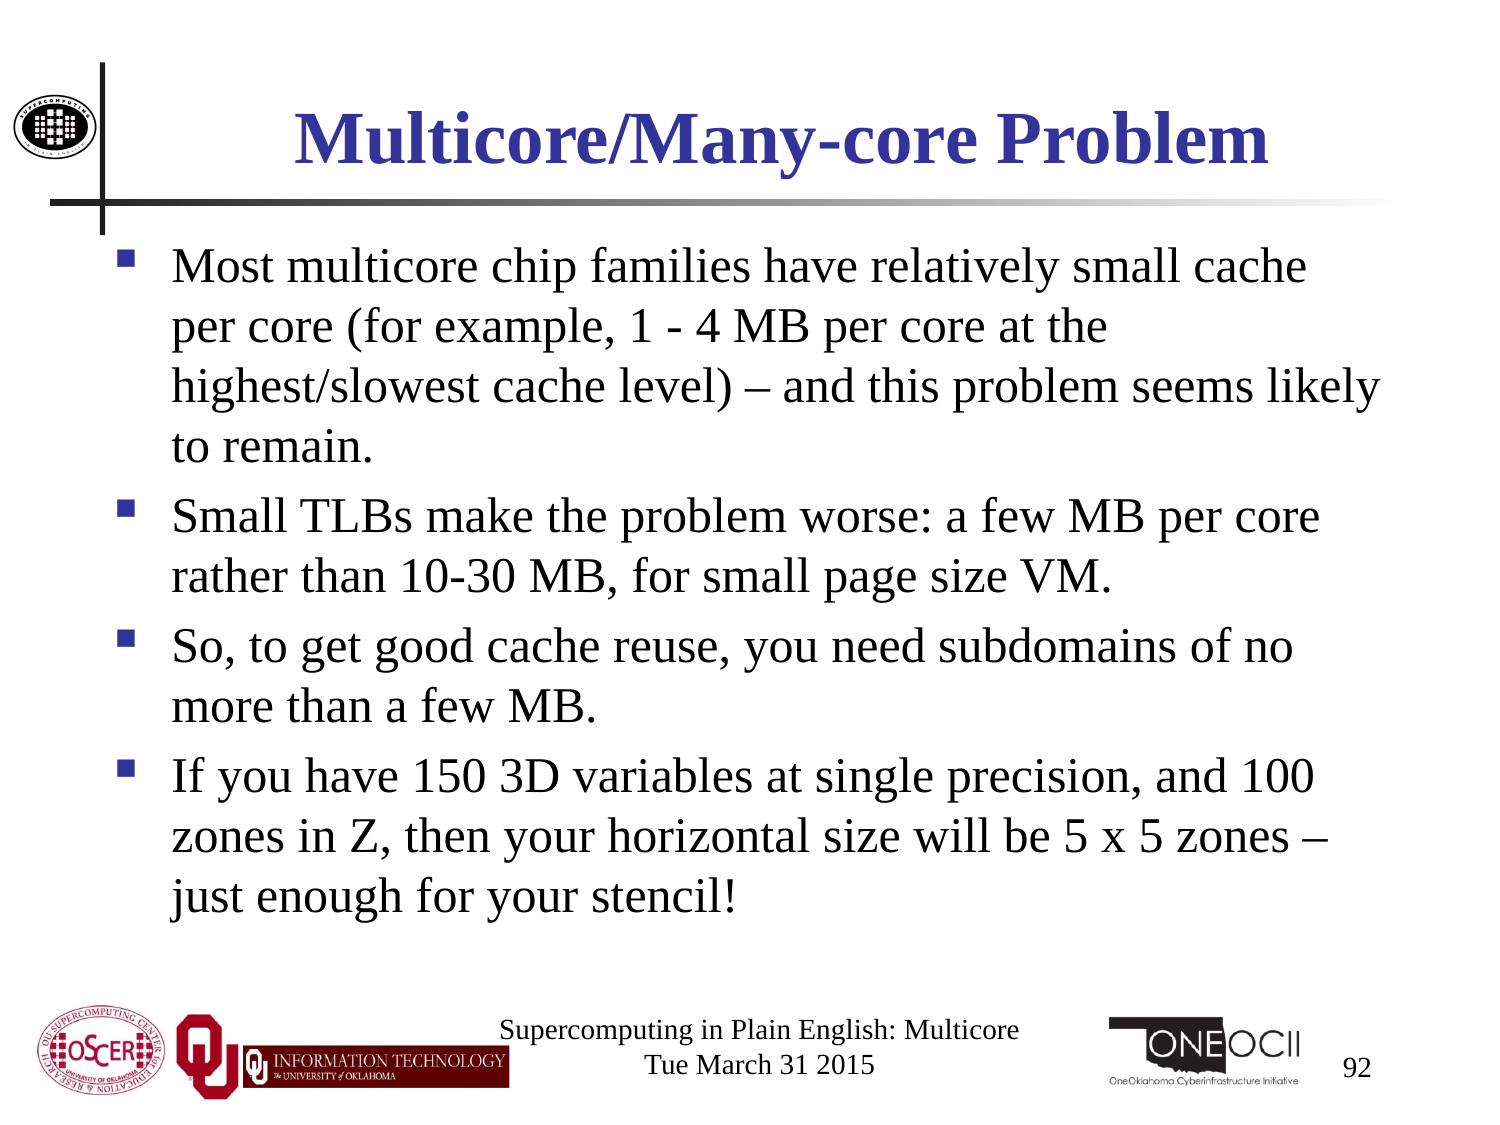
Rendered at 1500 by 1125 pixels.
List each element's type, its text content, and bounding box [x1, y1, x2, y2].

title Multicore/Many-core Problem [124, 74, 1442, 187]
footer Supercomputing in Plain English: Multicore Tue March 31 2015 [431, 1012, 1088, 1088]
picture [37, 1005, 165, 1095]
picture [1100, 1013, 1306, 1093]
picture [12, 94, 98, 161]
slide_number 92 [1174, 1015, 1388, 1091]
list Most multicore chip families have relatively small cache per core (for example, 1 - 4 MB per core at the highest/slowest cache level) – and this problem seems likely to remain. Small TLBs make the problem worse: a few MB per core rather than 10-30 MB, for small page size VM. So, to get good cache reuse, you need subdomains of no more than a few MB. If you have 150 3D variables at single precision, and 100 zones in Z, then your horizontal size will be 5 x 5 zones – just enough for your stencil! [99, 224, 1401, 988]
picture [174, 1012, 513, 1102]
